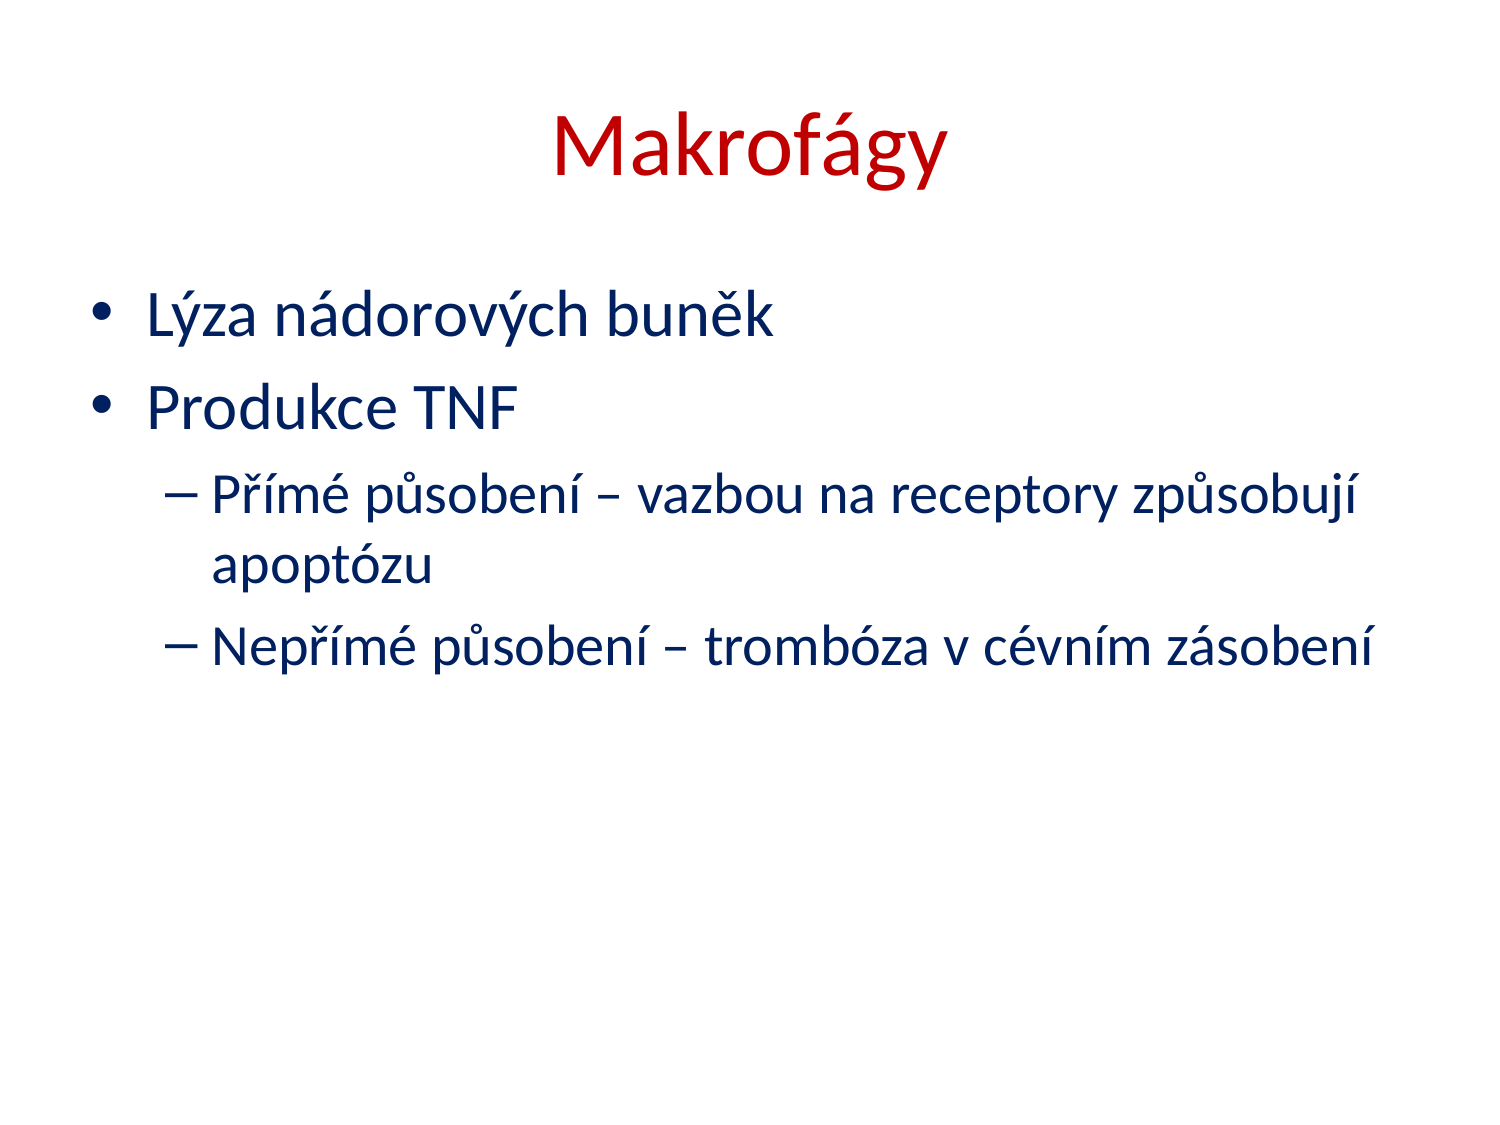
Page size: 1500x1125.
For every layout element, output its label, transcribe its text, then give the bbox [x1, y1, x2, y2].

title Makrofágy [75, 45, 1425, 233]
list Lýza nádorových buněk Produkce TNF Přímé působení – vazbou na receptory způsobují apoptózu Nepřímé působení – trombóza v cévním zásobení [75, 262, 1425, 1005]
